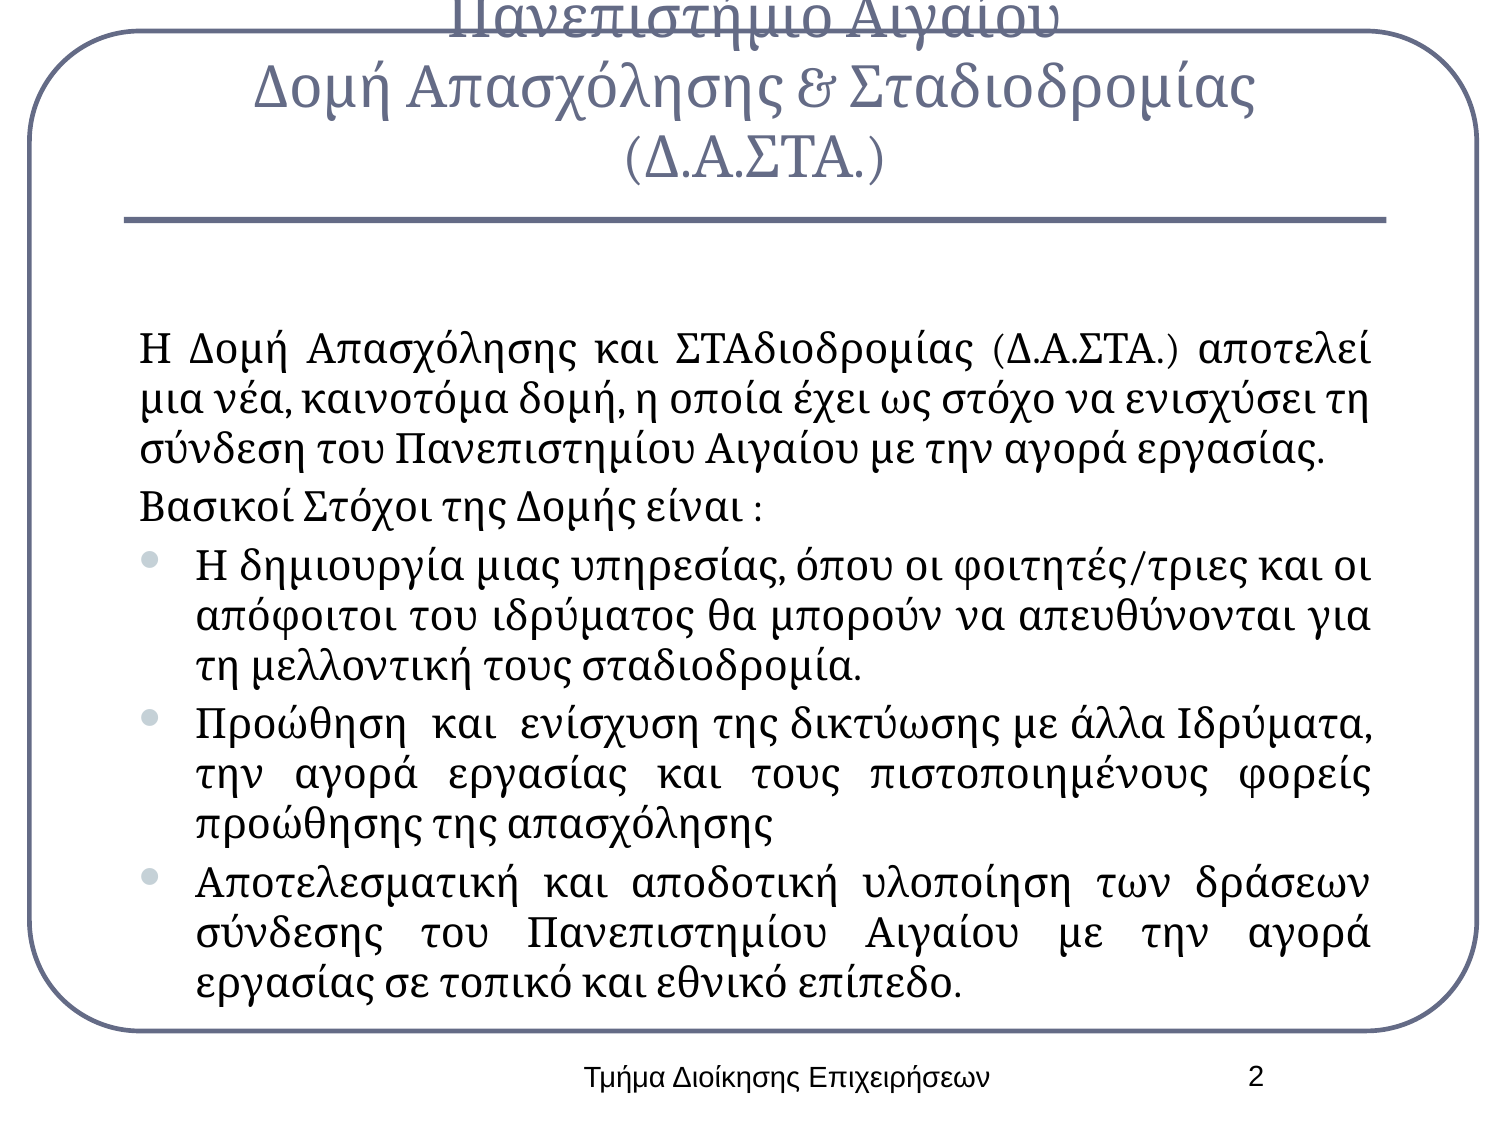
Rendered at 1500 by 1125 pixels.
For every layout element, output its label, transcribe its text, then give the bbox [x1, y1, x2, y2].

list Η Δομή Απασχόλησης και ΣΤΑδιοδρομίας (Δ.Α.ΣΤΑ.) αποτελεί μια νέα, καινοτόμα δομή, η οποία έχει ως στόχο να ενισχύσει τη σύνδεση του Πανεπιστημίου Αιγαίου με την αγορά εργασίας. Βασικοί Στόχοι της Δομής είναι : Η δημιουργία μιας υπηρεσίας, όπου οι φοιτητές/τριες και οι απόφοιτοι του ιδρύματος θα μπορούν να απευθύνονται για τη μελλοντική τους σταδιοδρομία. Προώθηση και ενίσχυση της δικτύωσης με άλλα Ιδρύματα, την αγορά εργασίας και τους πιστοποιημένους φορείς προώθησης της απασχόλησης Αποτελεσματική και αποδοτική υλοποίηση των δράσεων σύνδεσης του Πανεπιστημίου Αιγαίου με την αγορά εργασίας σε τοπικό και εθνικό επίπεδο. [123, 314, 1387, 1000]
title Πανεπιστήμιο Αιγαίου Δομή Απασχόλησης & Σταδιοδρομίας (Δ.Α.ΣΤΑ.) [123, 54, 1387, 197]
slide_number 2 [1124, 1049, 1388, 1125]
footer Τμήμα Διοίκησης Επιχειρήσεων [549, 1050, 1026, 1125]
